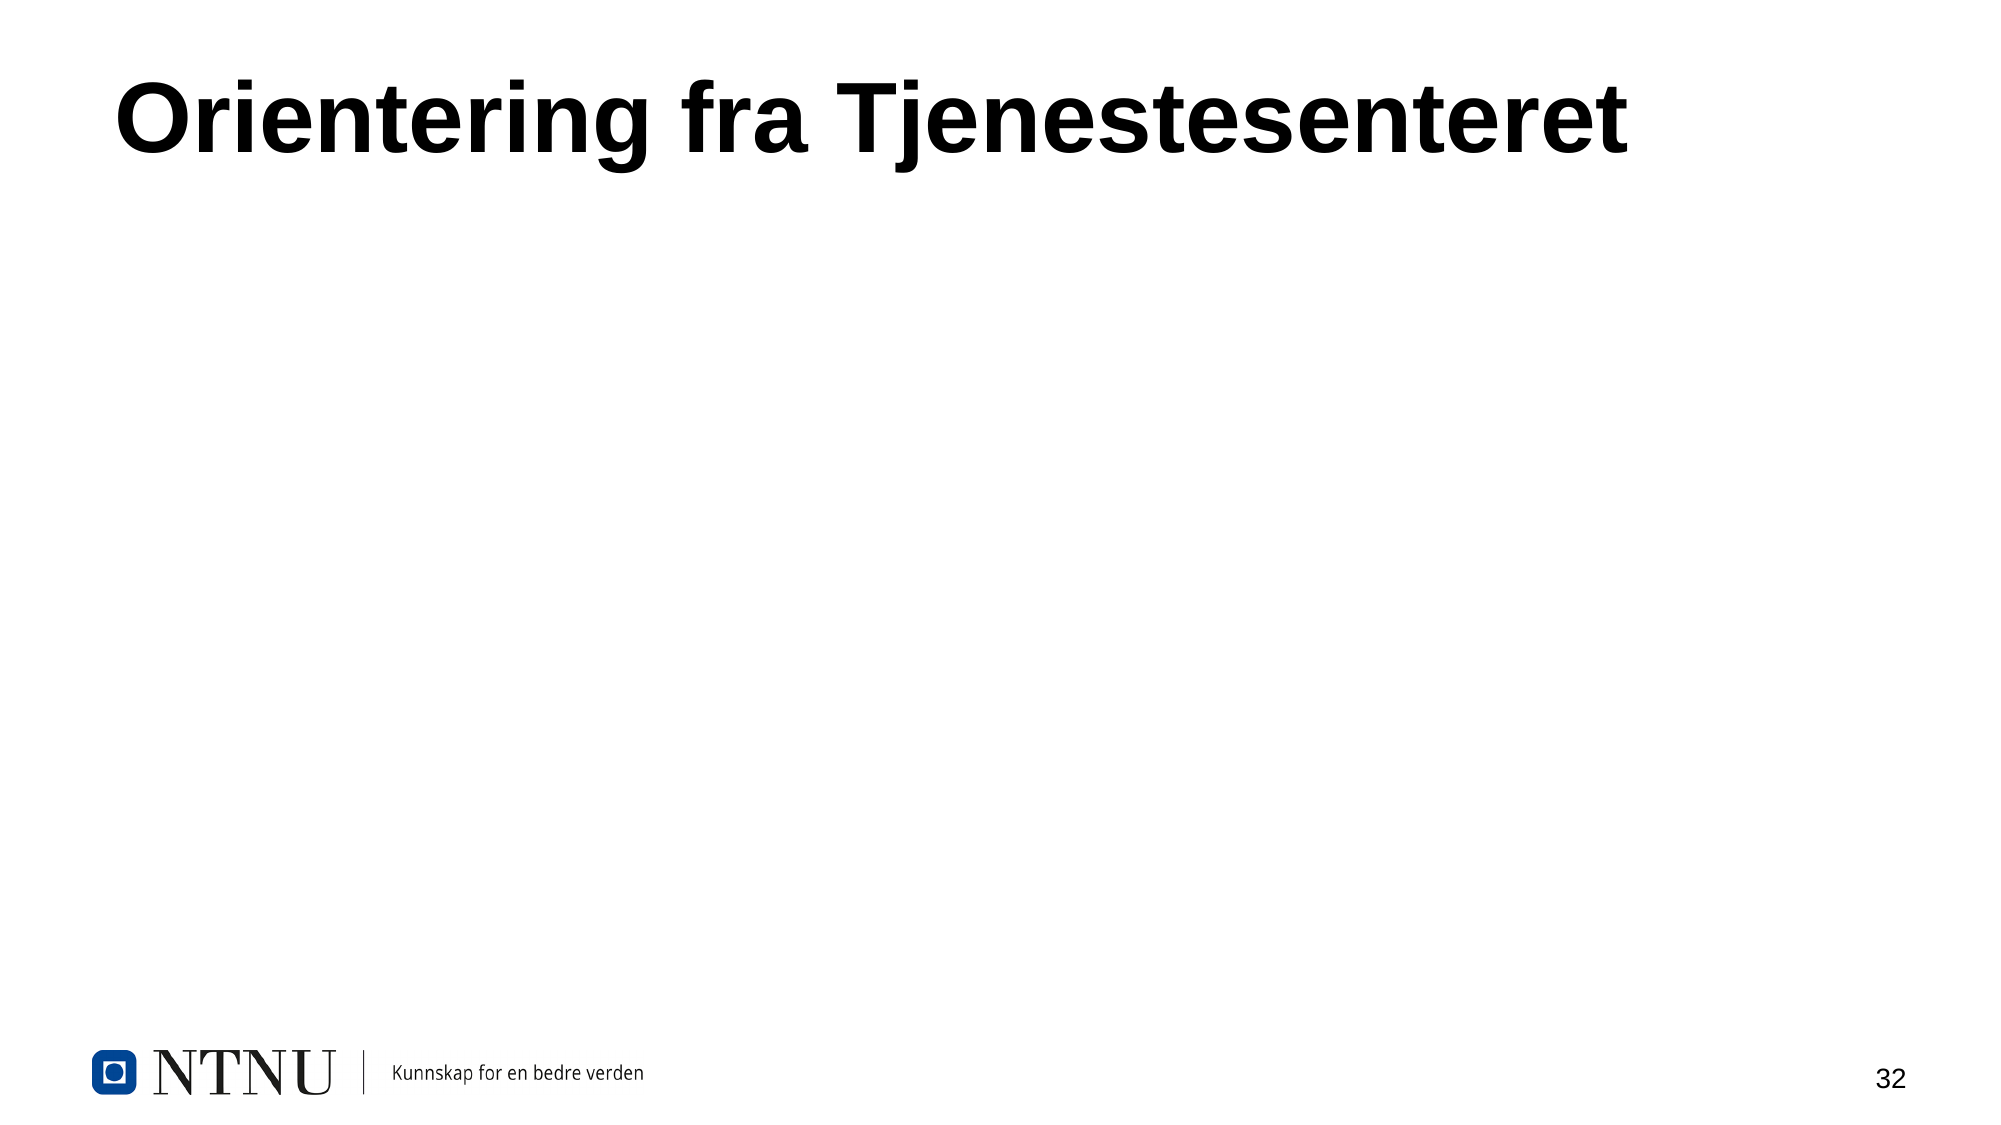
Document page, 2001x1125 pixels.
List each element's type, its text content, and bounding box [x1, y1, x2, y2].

title Orientering fra Tjenestesenteret [99, 45, 1900, 182]
picture [92, 1050, 644, 1095]
